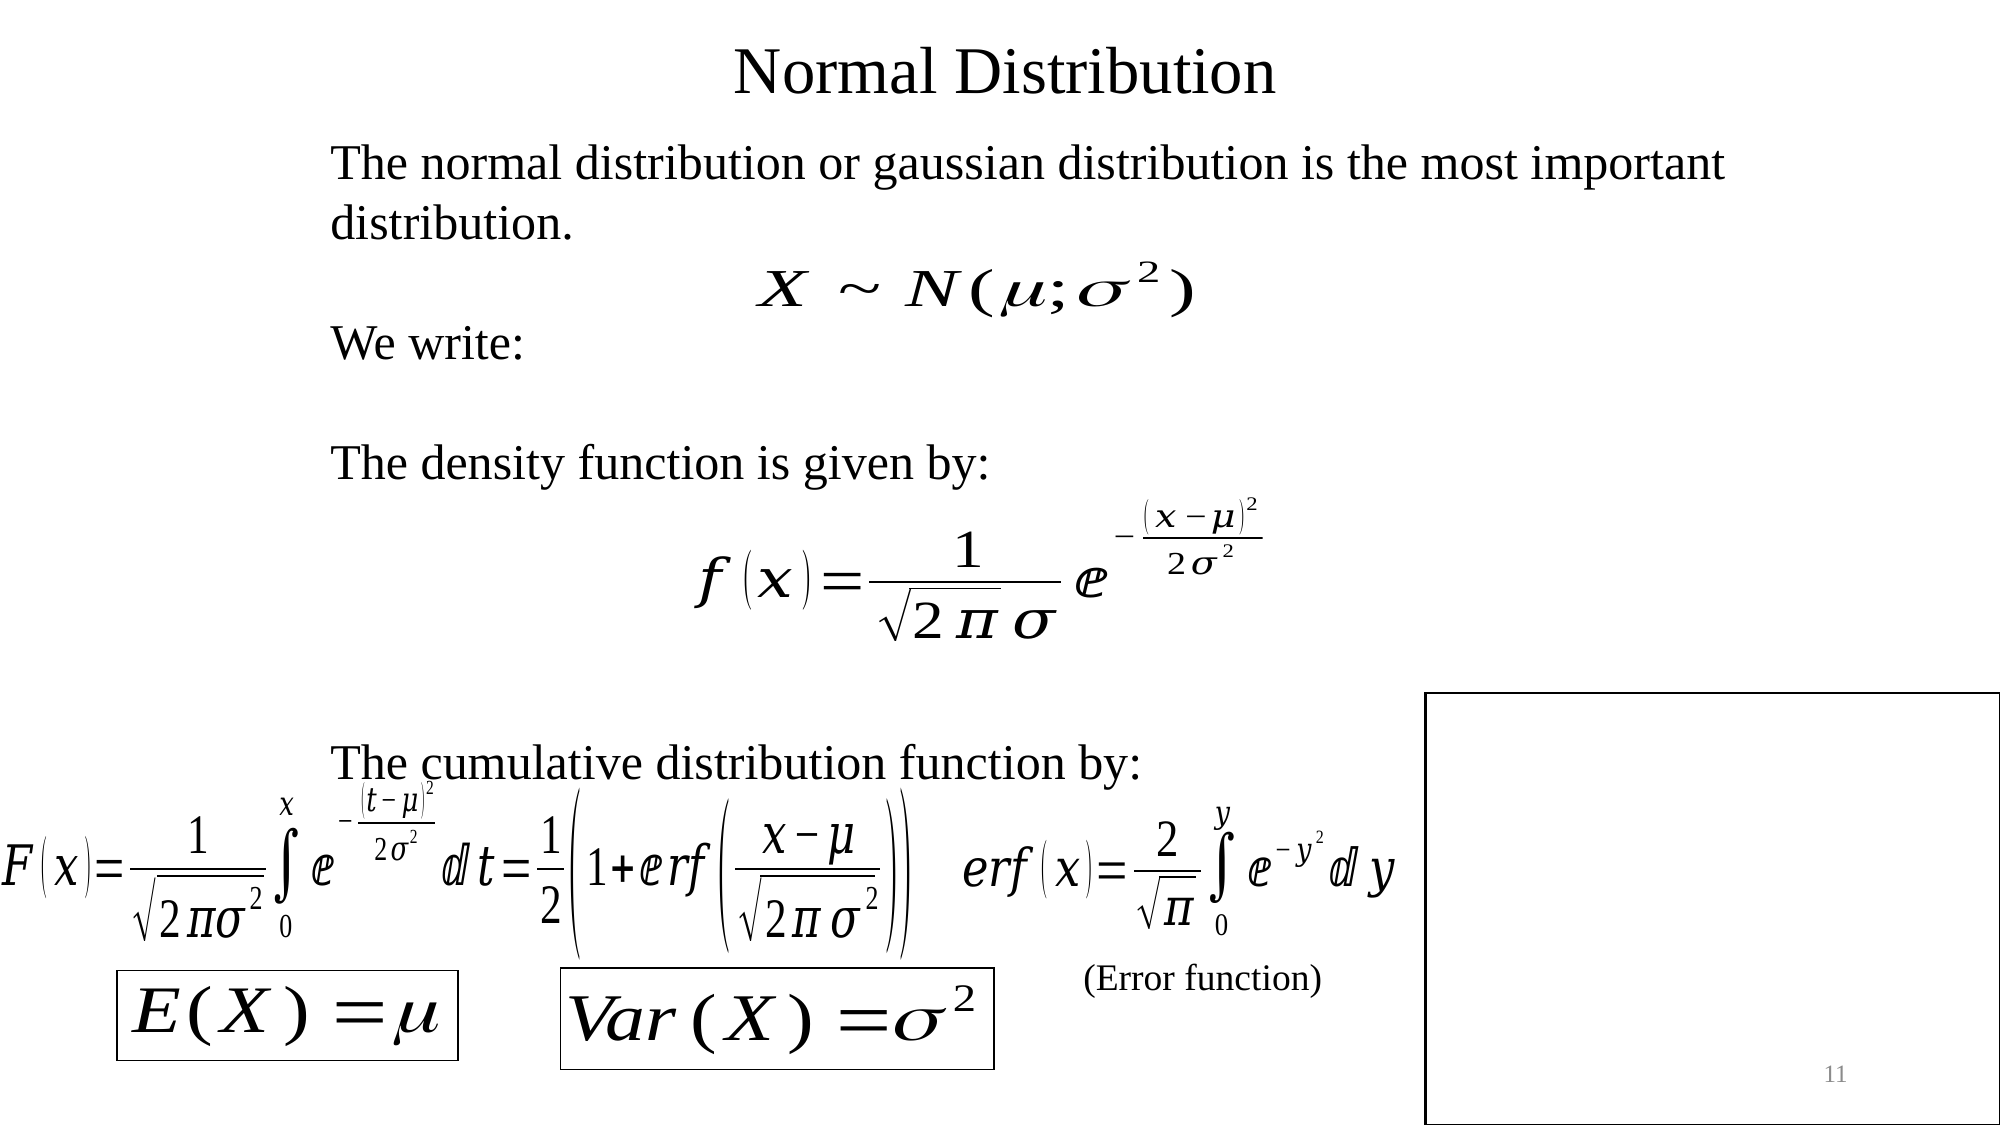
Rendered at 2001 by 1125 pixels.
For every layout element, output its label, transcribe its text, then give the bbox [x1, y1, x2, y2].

text_box Normal Distribution [279, 19, 1733, 126]
text_box [267, 125, 1721, 1106]
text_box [117, 970, 458, 1060]
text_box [740, 248, 1213, 329]
text_box c [1424, 692, 2000, 1125]
text_box (Error function) [1068, 945, 1338, 1006]
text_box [561, 968, 994, 1069]
